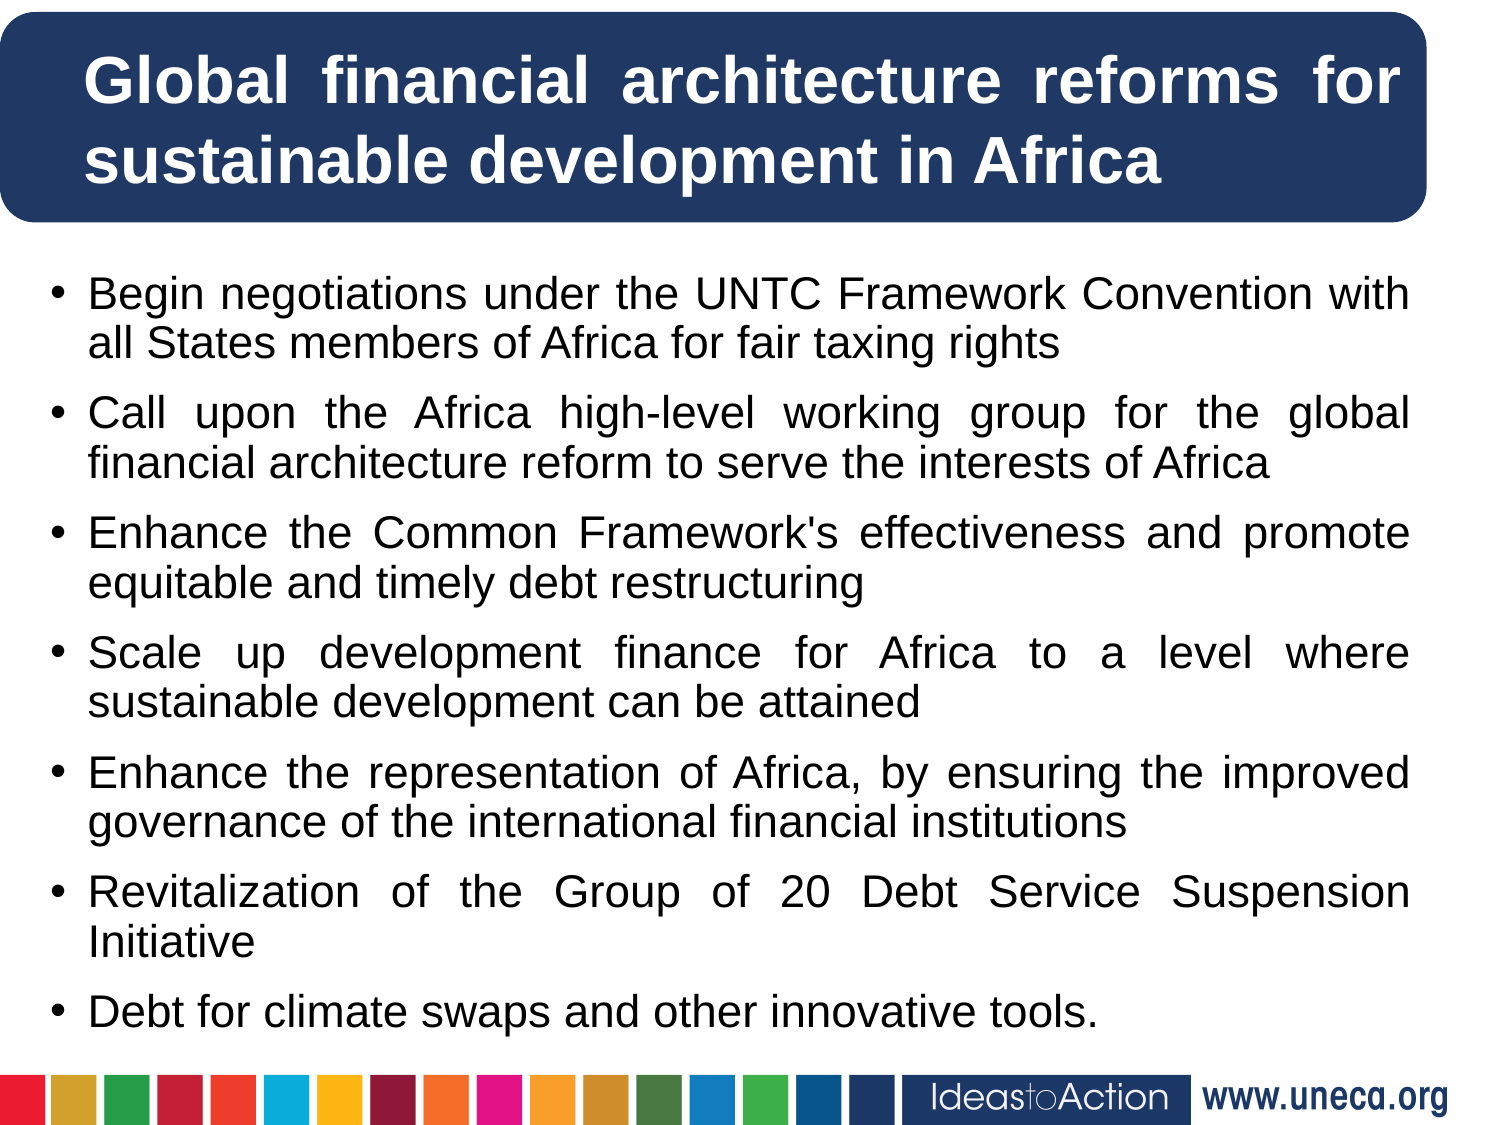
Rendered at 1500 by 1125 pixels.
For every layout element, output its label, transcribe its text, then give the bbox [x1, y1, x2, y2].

picture [0, 1065, 1500, 1125]
list Begin negotiations under the UNTC Framework Convention with all States members of Africa for fair taxing rights Call upon the Africa high-level working group for the global financial architecture reform to serve the interests of Africa Enhance the Common Framework's effectiveness and promote equitable and timely debt restructuring Scale up development finance for Africa to a level where sustainable development can be attained Enhance the representation of Africa, by ensuring the improved governance of the international financial institutions Revitalization of the Group of 20 Debt Service Suspension Initiative Debt for climate swaps and other innovative tools. [35, 262, 1427, 1057]
text_box Global financial architecture reforms for sustainable development in Africa [0, 10, 1428, 224]
